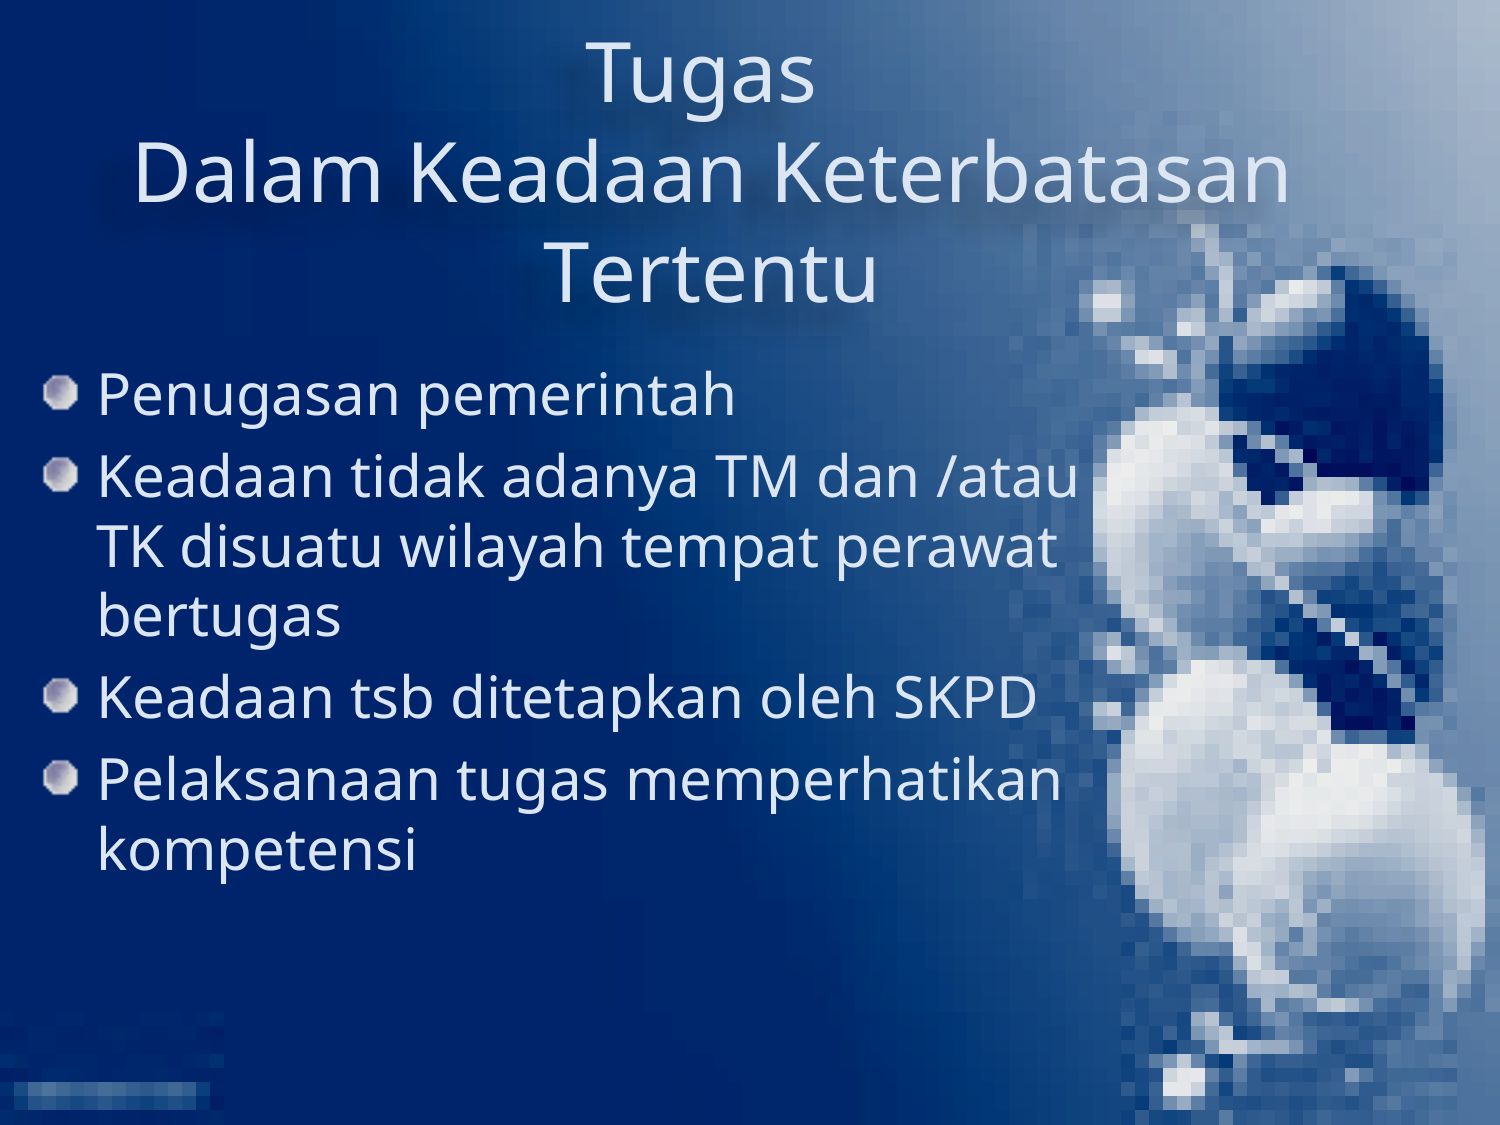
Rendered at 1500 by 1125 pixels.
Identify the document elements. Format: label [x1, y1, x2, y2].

list [0, 0, 1500, 1125]
